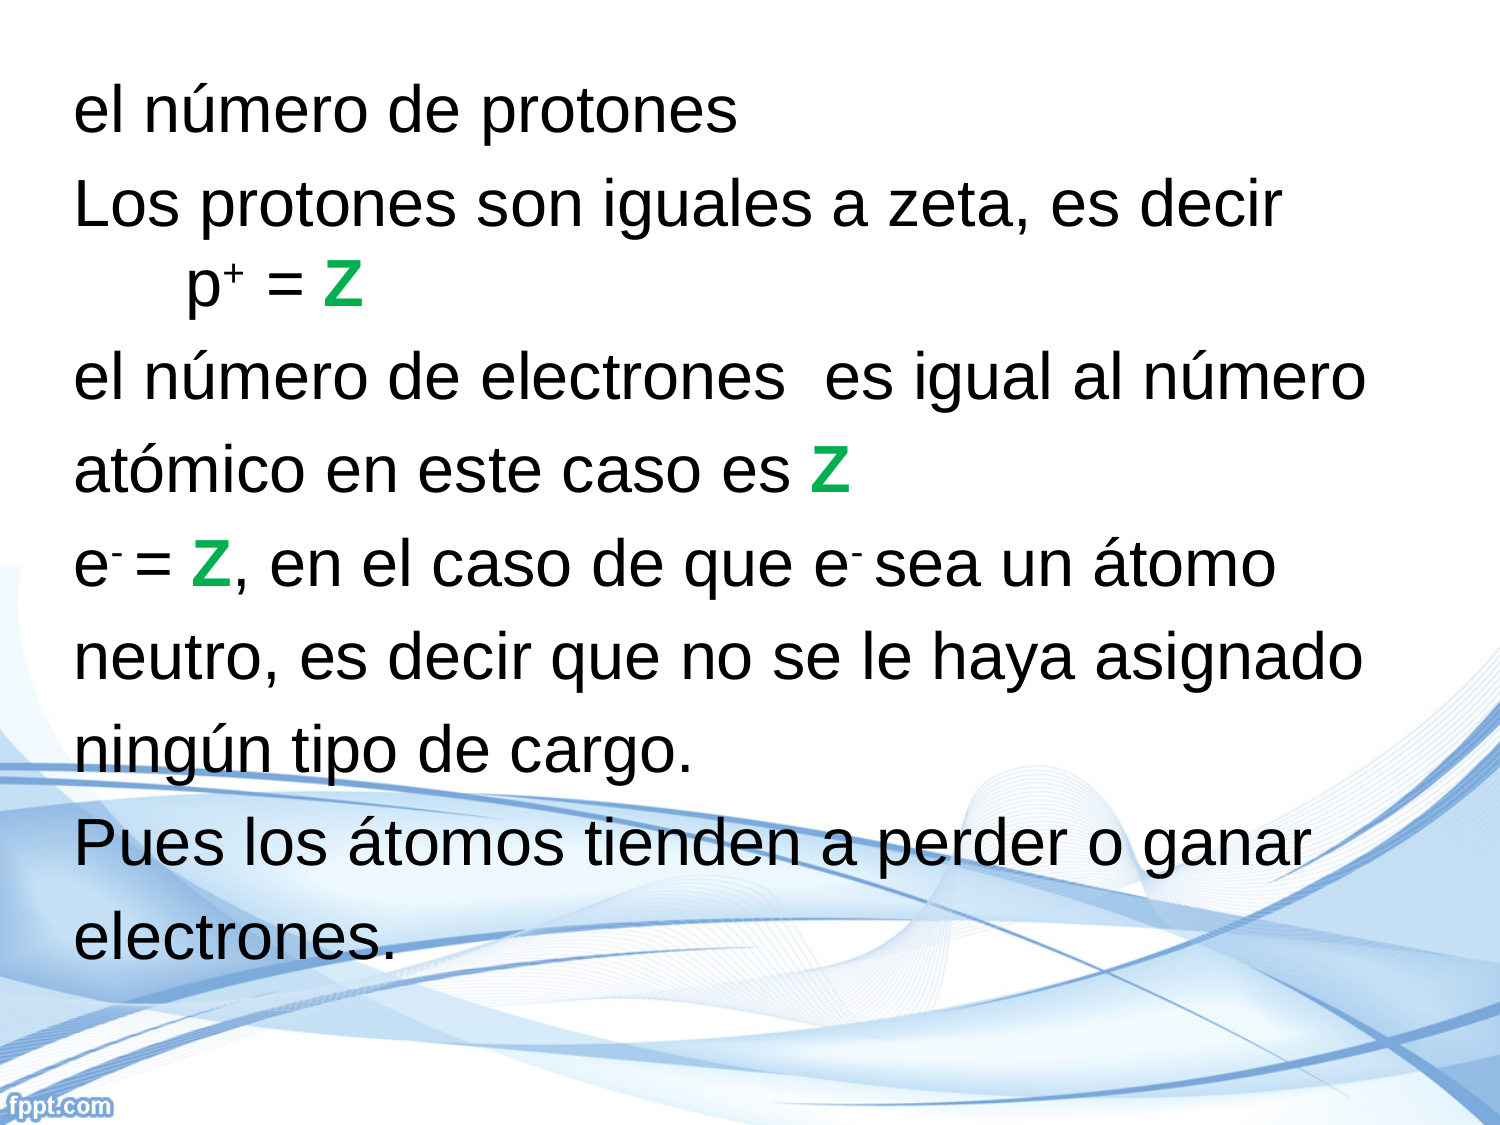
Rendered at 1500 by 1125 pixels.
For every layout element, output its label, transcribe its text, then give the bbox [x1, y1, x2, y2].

picture [0, 0, 1500, 1125]
list el número de protones Los protones son iguales a zeta, es decir p+ = Z el número de electrones es igual al número atómico en este caso es Z e- = Z, en el caso de que e- sea un átomo neutro, es decir que no se le haya asignado ningún tipo de cargo. Pues los átomos tienden a perder o ganar electrones. [58, 58, 1426, 1044]
